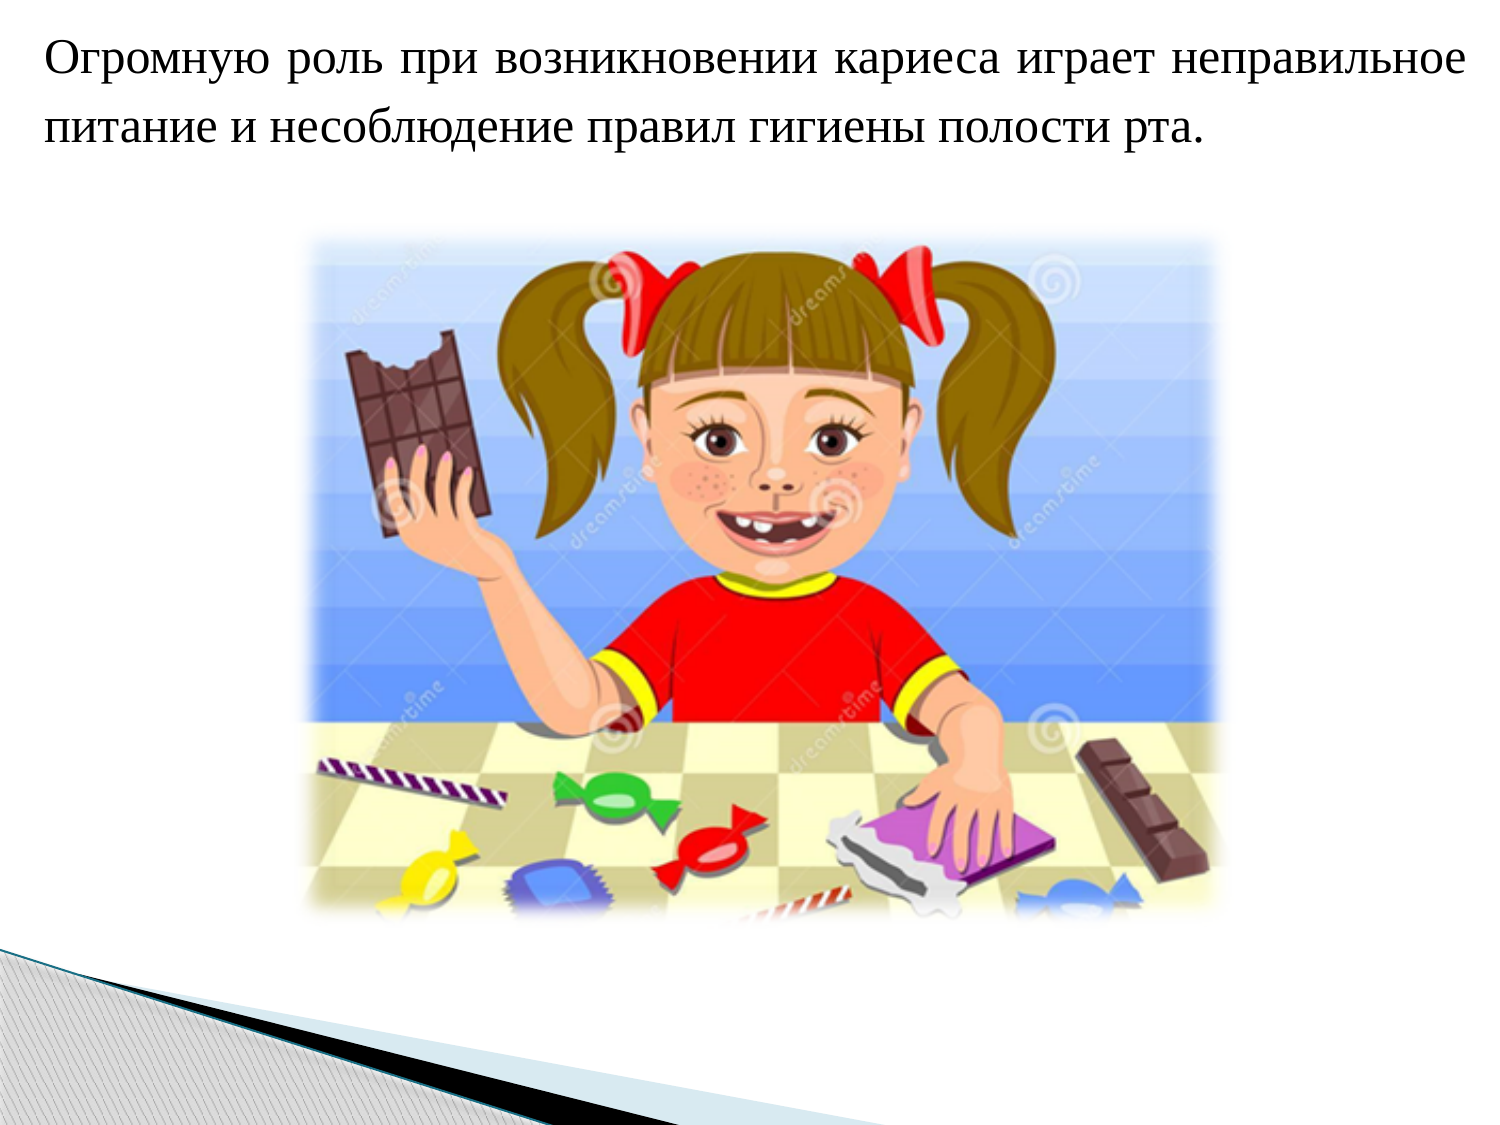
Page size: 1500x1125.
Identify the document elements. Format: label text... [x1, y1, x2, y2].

picture [288, 219, 1238, 929]
text_box Огромную роль при возникновении кариеса играет неправильное питание и несоблюдение правил гигиены полости рта. [29, 7, 1483, 160]
